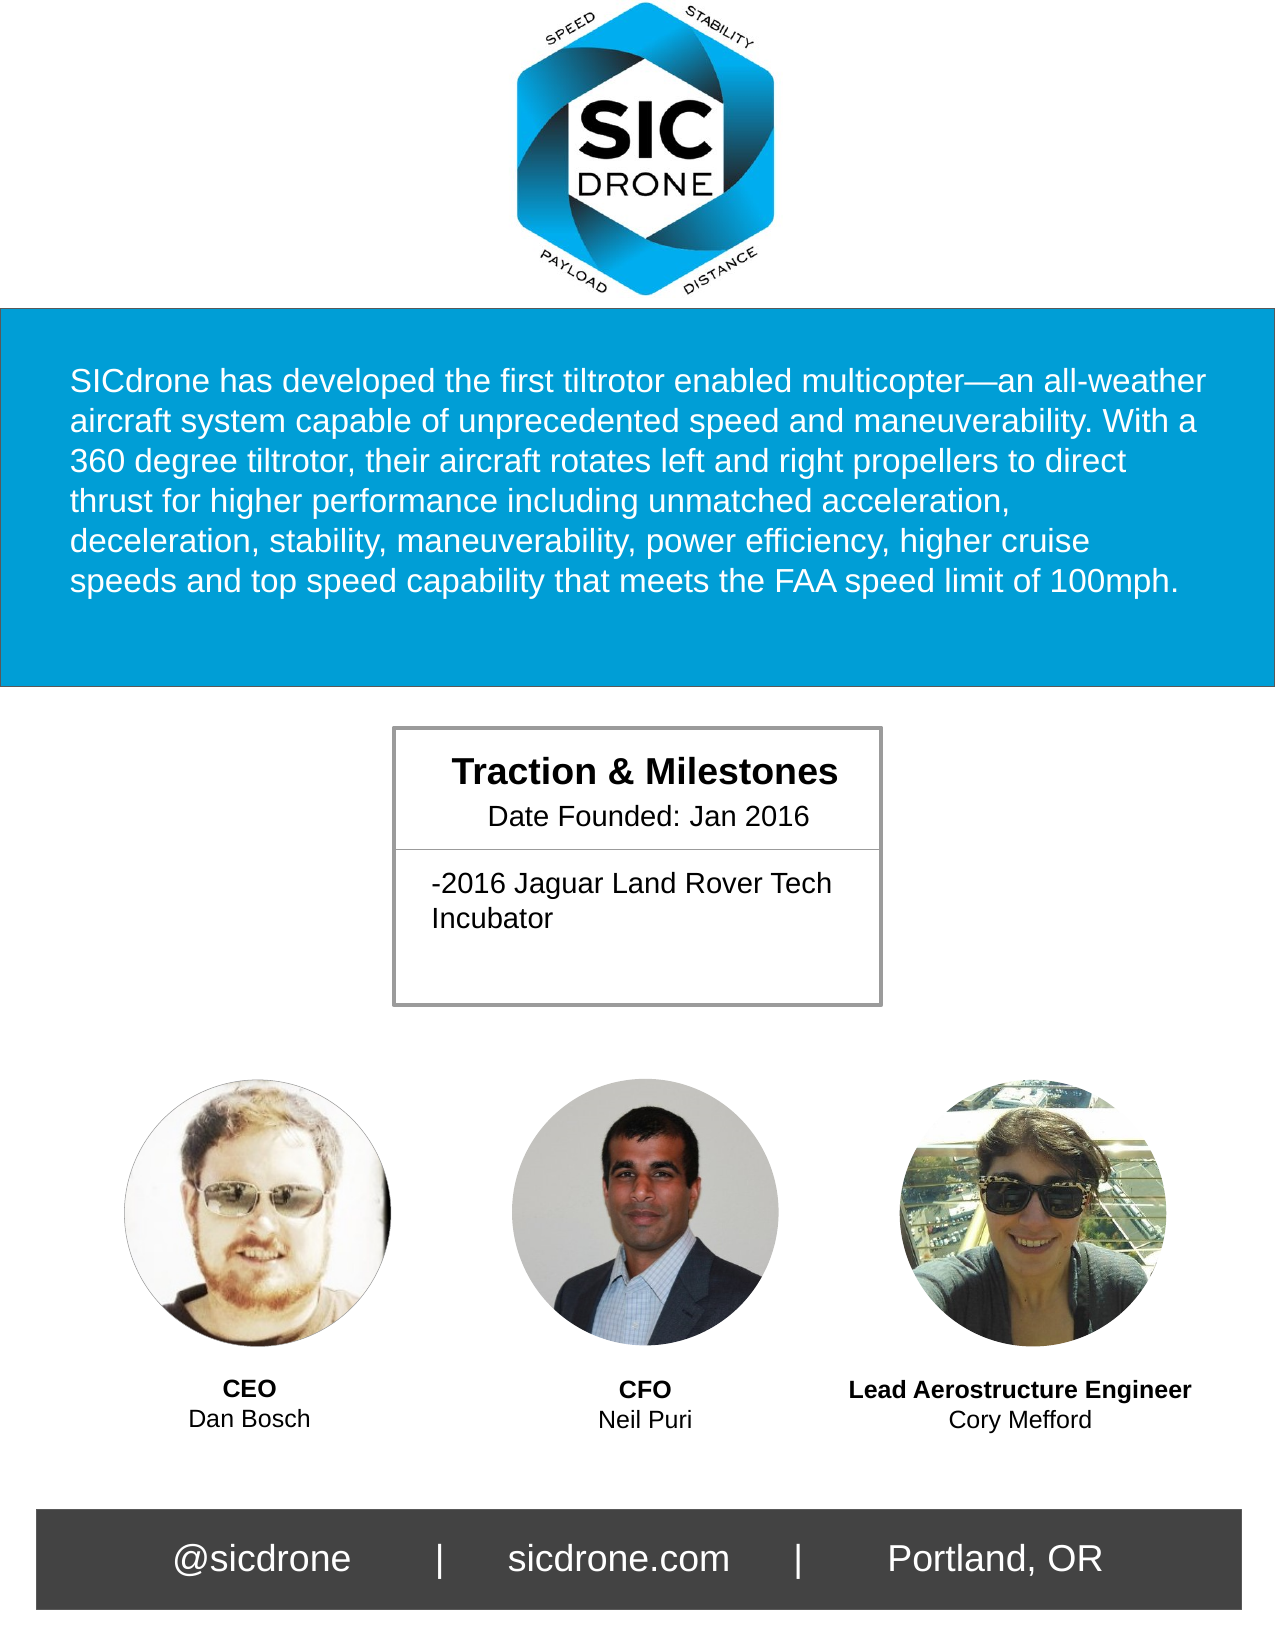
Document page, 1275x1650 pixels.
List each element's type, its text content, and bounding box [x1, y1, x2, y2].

text_box [392, 726, 883, 1007]
text_box CFO Neil Puri [473, 1358, 818, 1460]
picture [511, 1078, 779, 1346]
text_box @sicdrone | sicdrone.com | Portland, OR [78, 1519, 1198, 1587]
text_box Lead Aerostructure Engineer Cory Mefford [829, 1358, 1212, 1460]
text_box [0, 308, 1275, 687]
text_box [36, 1509, 1242, 1610]
picture [899, 1079, 1167, 1347]
picture [496, 0, 794, 298]
text_box SICdrone has developed the first tiltrotor enabled multicopter—an all-weather aircraft system capable of unprecedented speed and maneuverability. With a 360 degree tiltrotor, their aircraft rotates left and right propellers to direct thrust for higher performance including unmatched acceleration, deceleration, stability, maneuverability, power efficiency, higher cruise speeds and top speed capability that meets the FAA speed limit of 100mph. [54, 344, 1224, 640]
text_box CEO Dan Bosch [77, 1357, 422, 1459]
text_box Date Founded: Jan 2016 [419, 782, 855, 850]
picture [124, 1079, 392, 1347]
